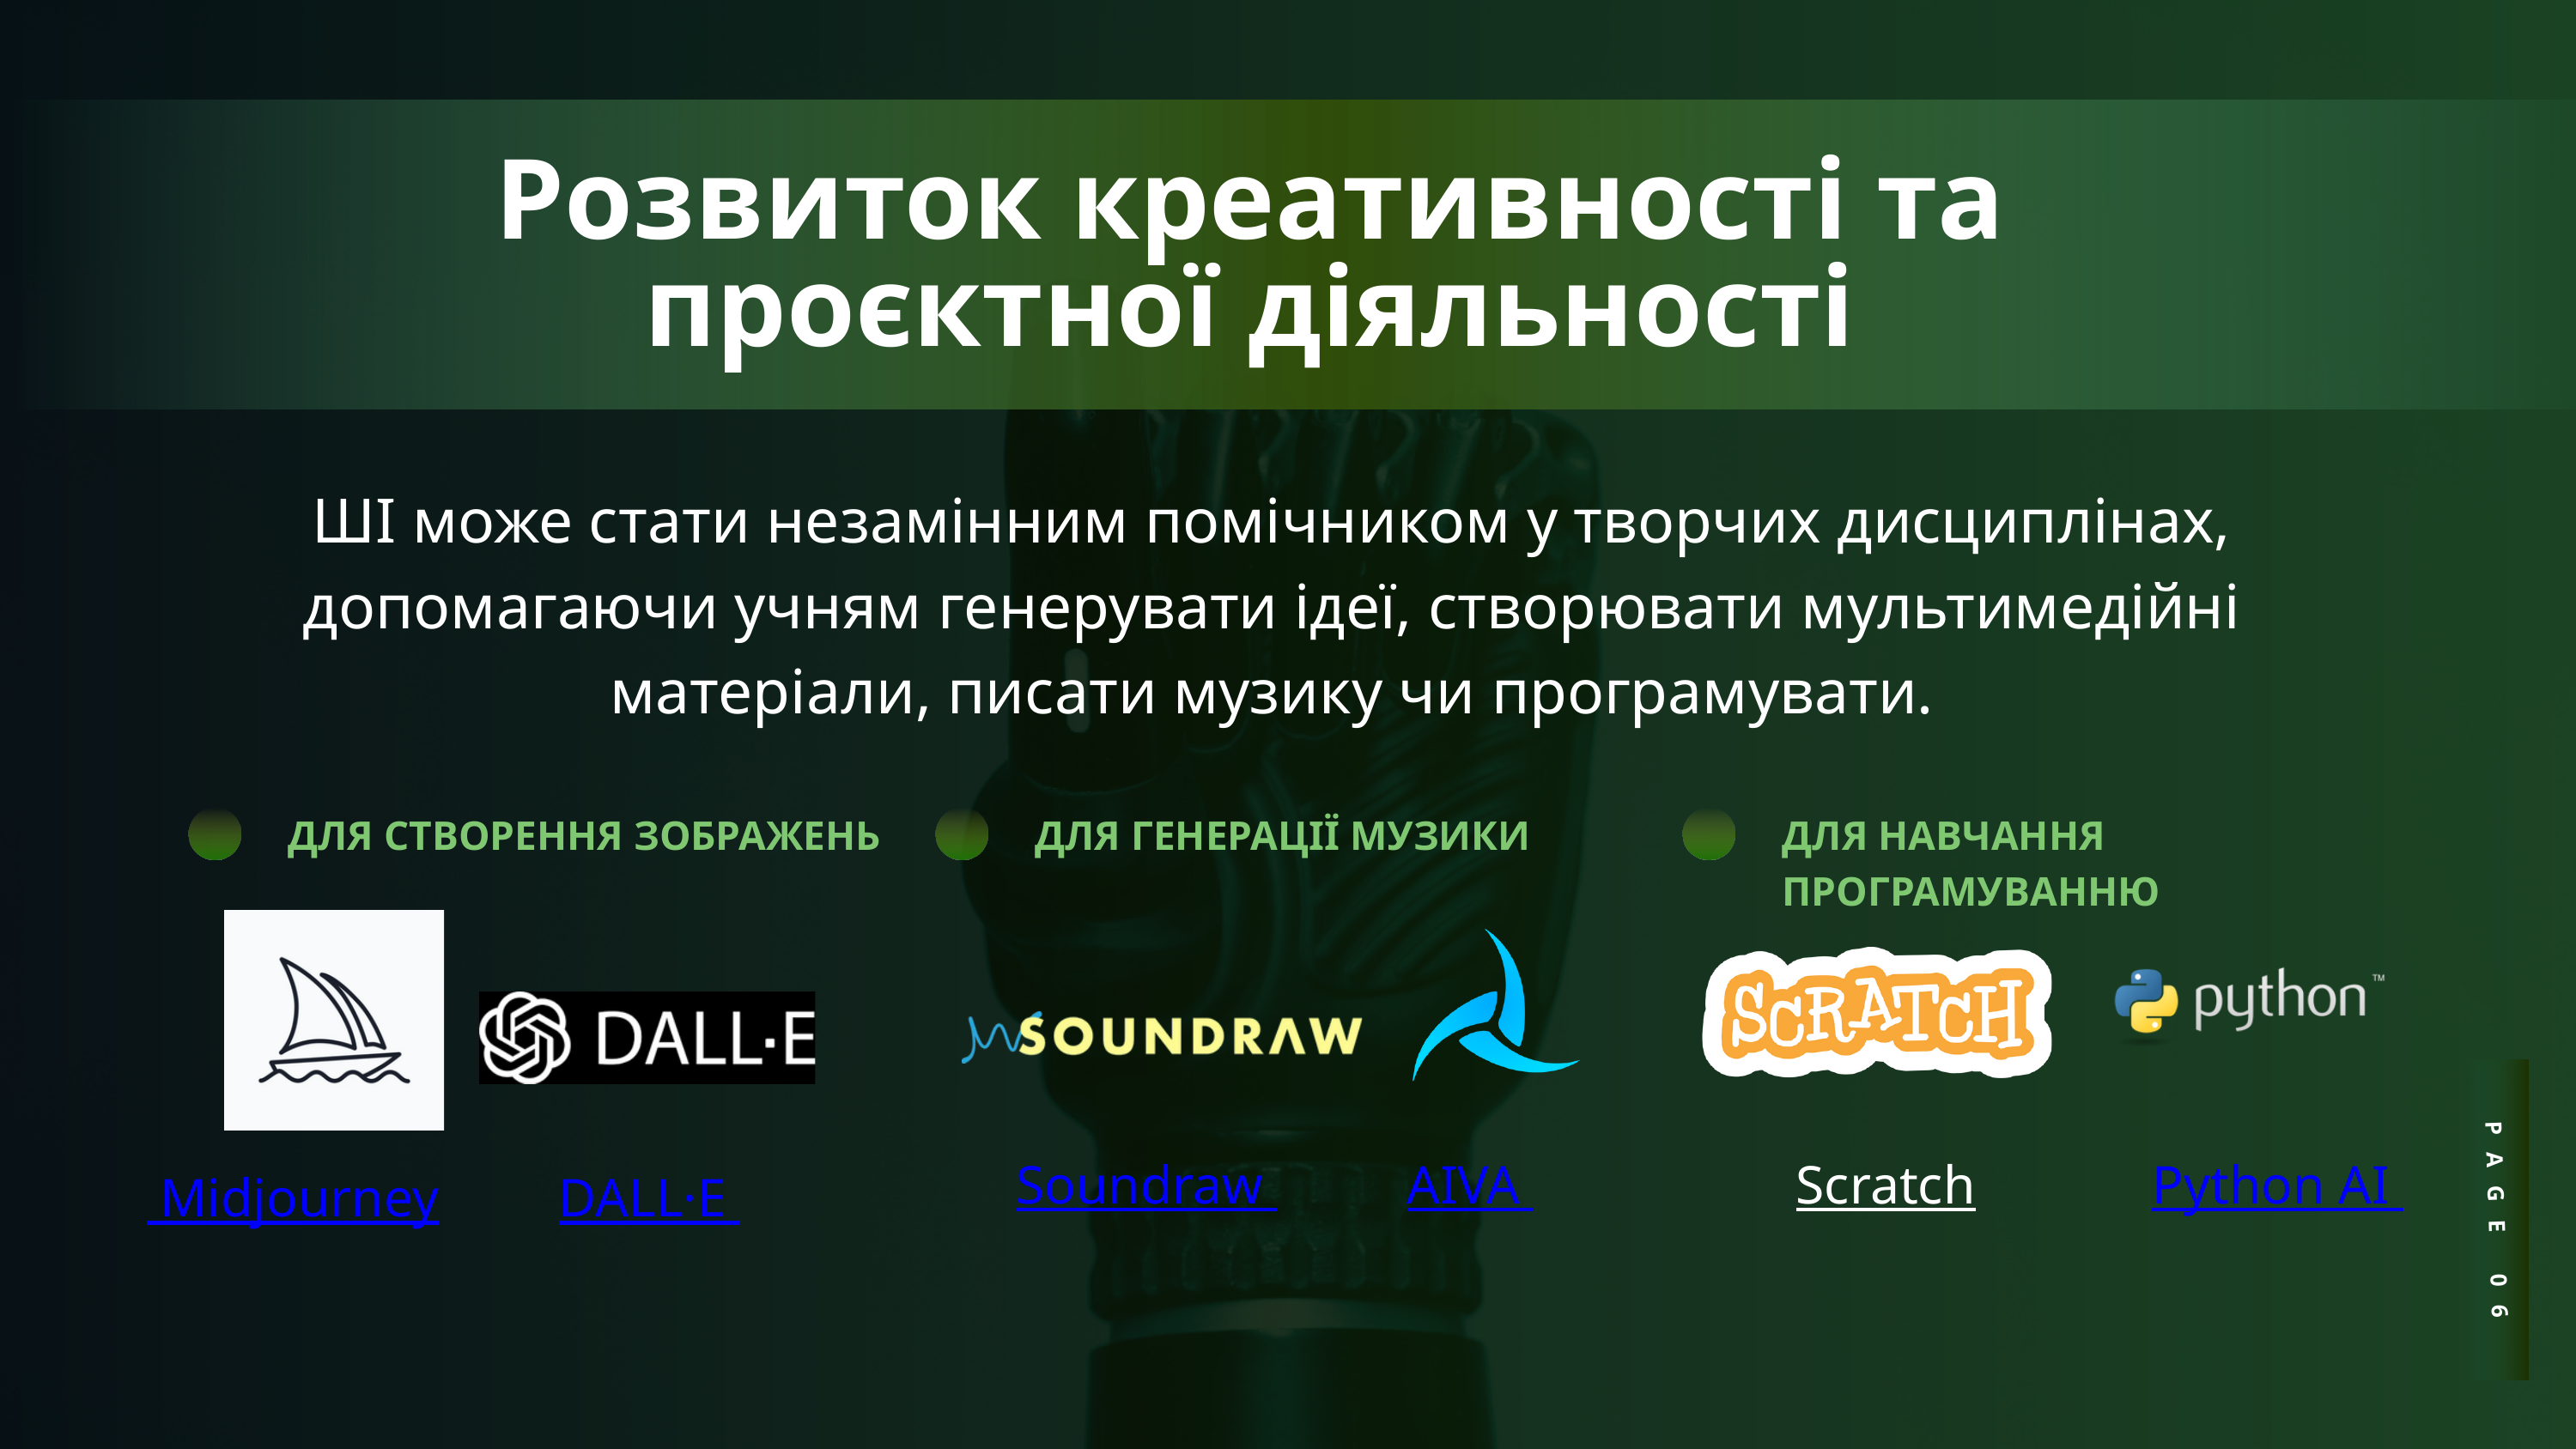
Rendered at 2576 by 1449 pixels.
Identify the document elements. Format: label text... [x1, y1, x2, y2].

text_box [1702, 947, 2052, 1078]
text_box ДЛЯ НАВЧАННЯ ПРОГРАМУВАННЮ [1782, 803, 2479, 914]
text_box ШІ може стати незамінним помічником у творчих дисциплінах, допомагаючи учням генерувати ідеї, створювати мультимедійні матеріали, писати музику чи програмувати. [288, 470, 2257, 727]
text_box [2107, 958, 2432, 1050]
text_box PAGE 06 [2479, 1089, 2506, 1186]
text_box Python AI [2152, 1149, 2452, 1223]
text_box Scratch [1795, 1149, 1997, 1223]
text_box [1682, 807, 1735, 860]
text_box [7, 99, 2576, 410]
text_box [224, 910, 445, 1131]
text_box Soundraw [1002, 1149, 1328, 1223]
text_box PAGE 06 [2485, 1258, 2511, 1350]
text_box [0, 0, 2576, 1449]
text_box [479, 991, 816, 1084]
text_box Midjourney [147, 1162, 480, 1236]
text_box [961, 1011, 1363, 1064]
text_box ДЛЯ СТВОРЕННЯ ЗОБРАЖЕНЬ [288, 803, 890, 858]
text_box AIVA [1406, 1149, 1571, 1223]
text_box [188, 807, 241, 860]
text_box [2336, 1188, 2576, 1252]
text_box ДЛЯ ГЕНЕРАЦІЇ МУЗИКИ [1035, 803, 1586, 858]
text_box [1406, 915, 1586, 1094]
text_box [935, 807, 988, 860]
text_box DALL·E [558, 1162, 773, 1236]
